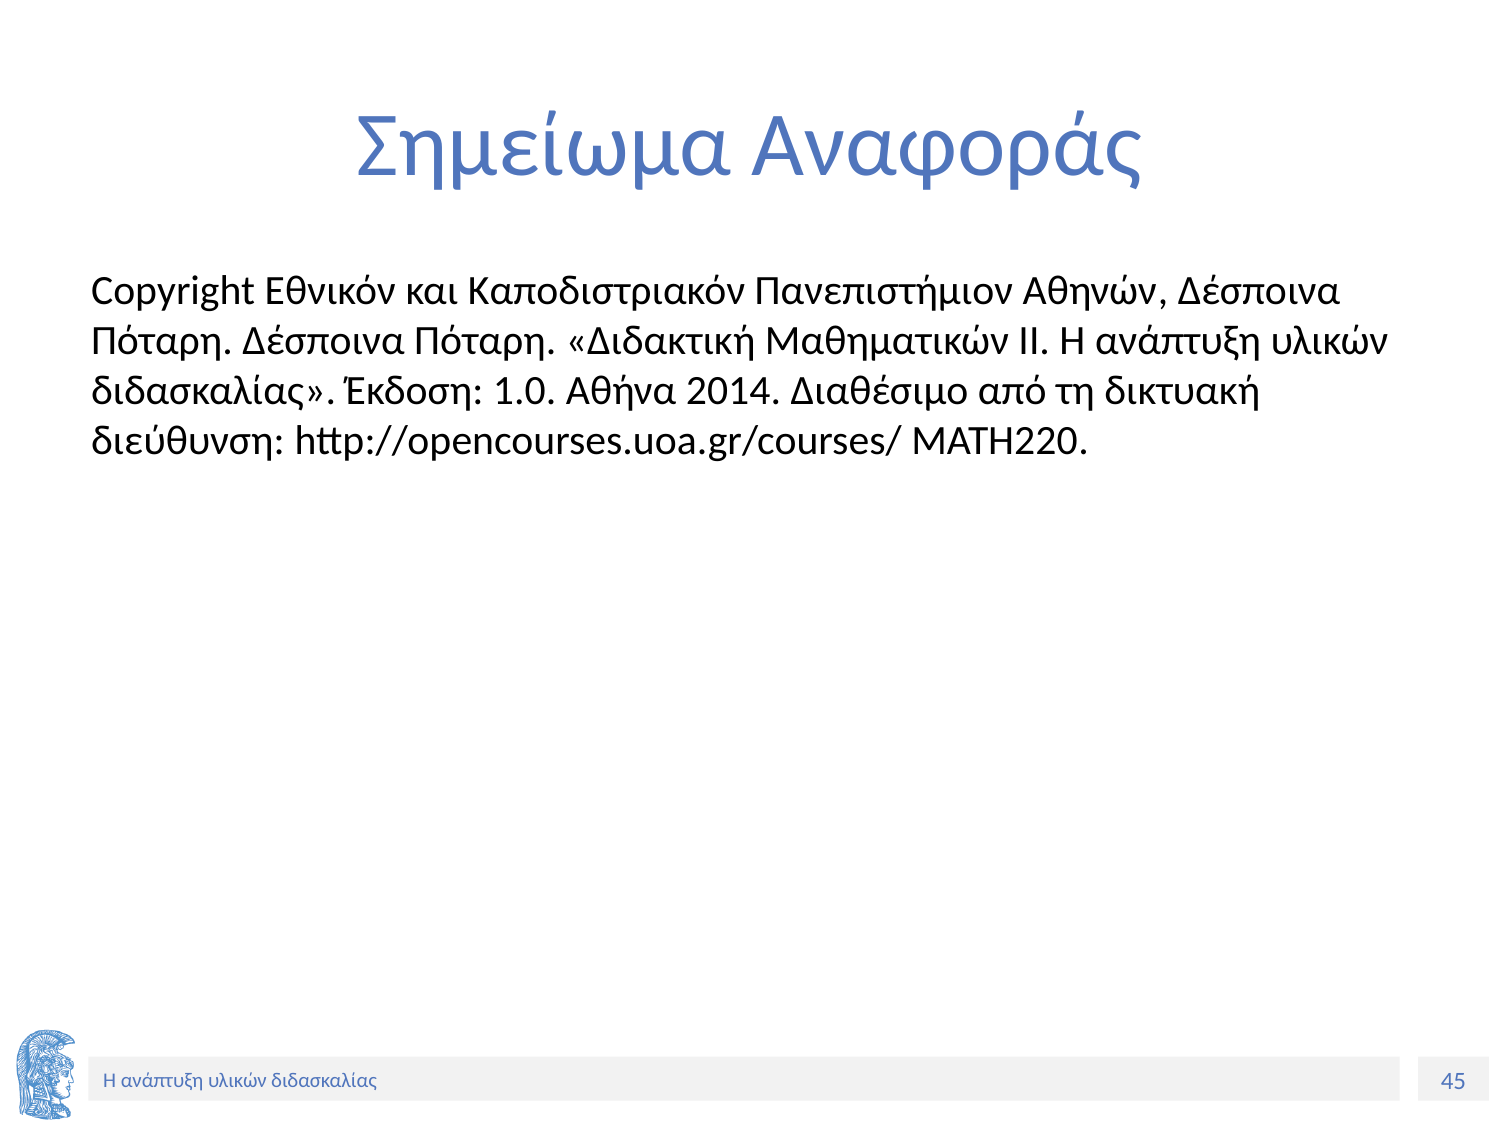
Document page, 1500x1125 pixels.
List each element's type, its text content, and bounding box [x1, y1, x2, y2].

picture [9, 1026, 81, 1120]
title Σημείωμα Αναφοράς [75, 45, 1425, 233]
list Copyright Εθνικόν και Καποδιστριακόν Πανεπιστήμιον Αθηνών, Δέσποινα Πόταρη. Δέσποινα Πόταρη. «Διδακτική Μαθηματικών ΙΙ. Η ανάπτυξη υλικών διδασκαλίας». Έκδοση: 1.0. Αθήνα 2014. Διαθέσιμο από τη δικτυακή διεύθυνση: http://opencourses.uoa.gr/courses/ MATH220. [76, 255, 1427, 998]
